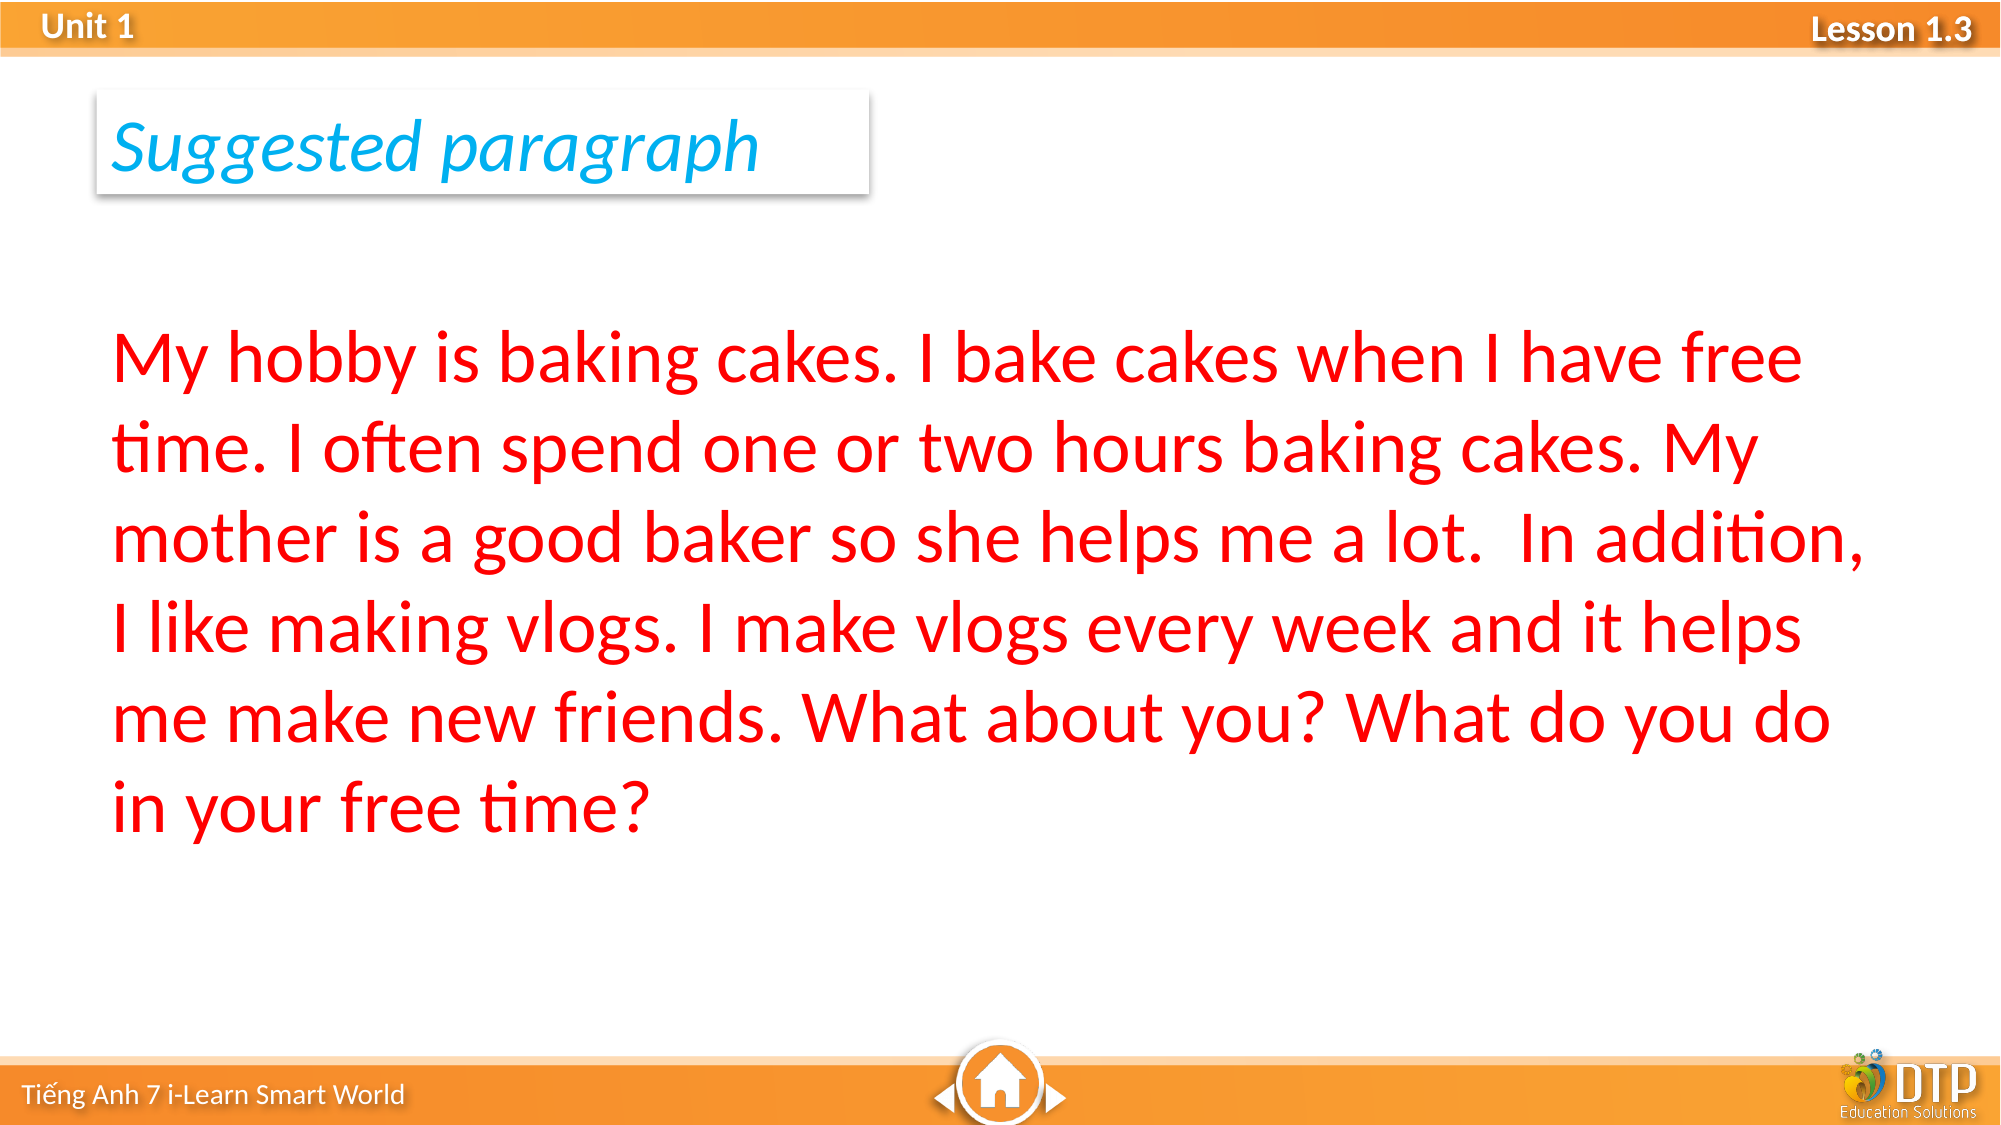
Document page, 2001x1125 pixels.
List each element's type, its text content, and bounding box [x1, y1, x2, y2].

text_box My hobby is baking cakes. I bake cakes when I have free time. I often spend one or two hours baking cakes. My mother is a good baker so she helps me a lot. In addition, I like making vlogs. I make vlogs every week and it helps me make new friends. What about you? What do you do in your free time? [96, 299, 1916, 855]
text_box Suggested paragraph [96, 89, 869, 195]
picture [0, 2, 2001, 1125]
